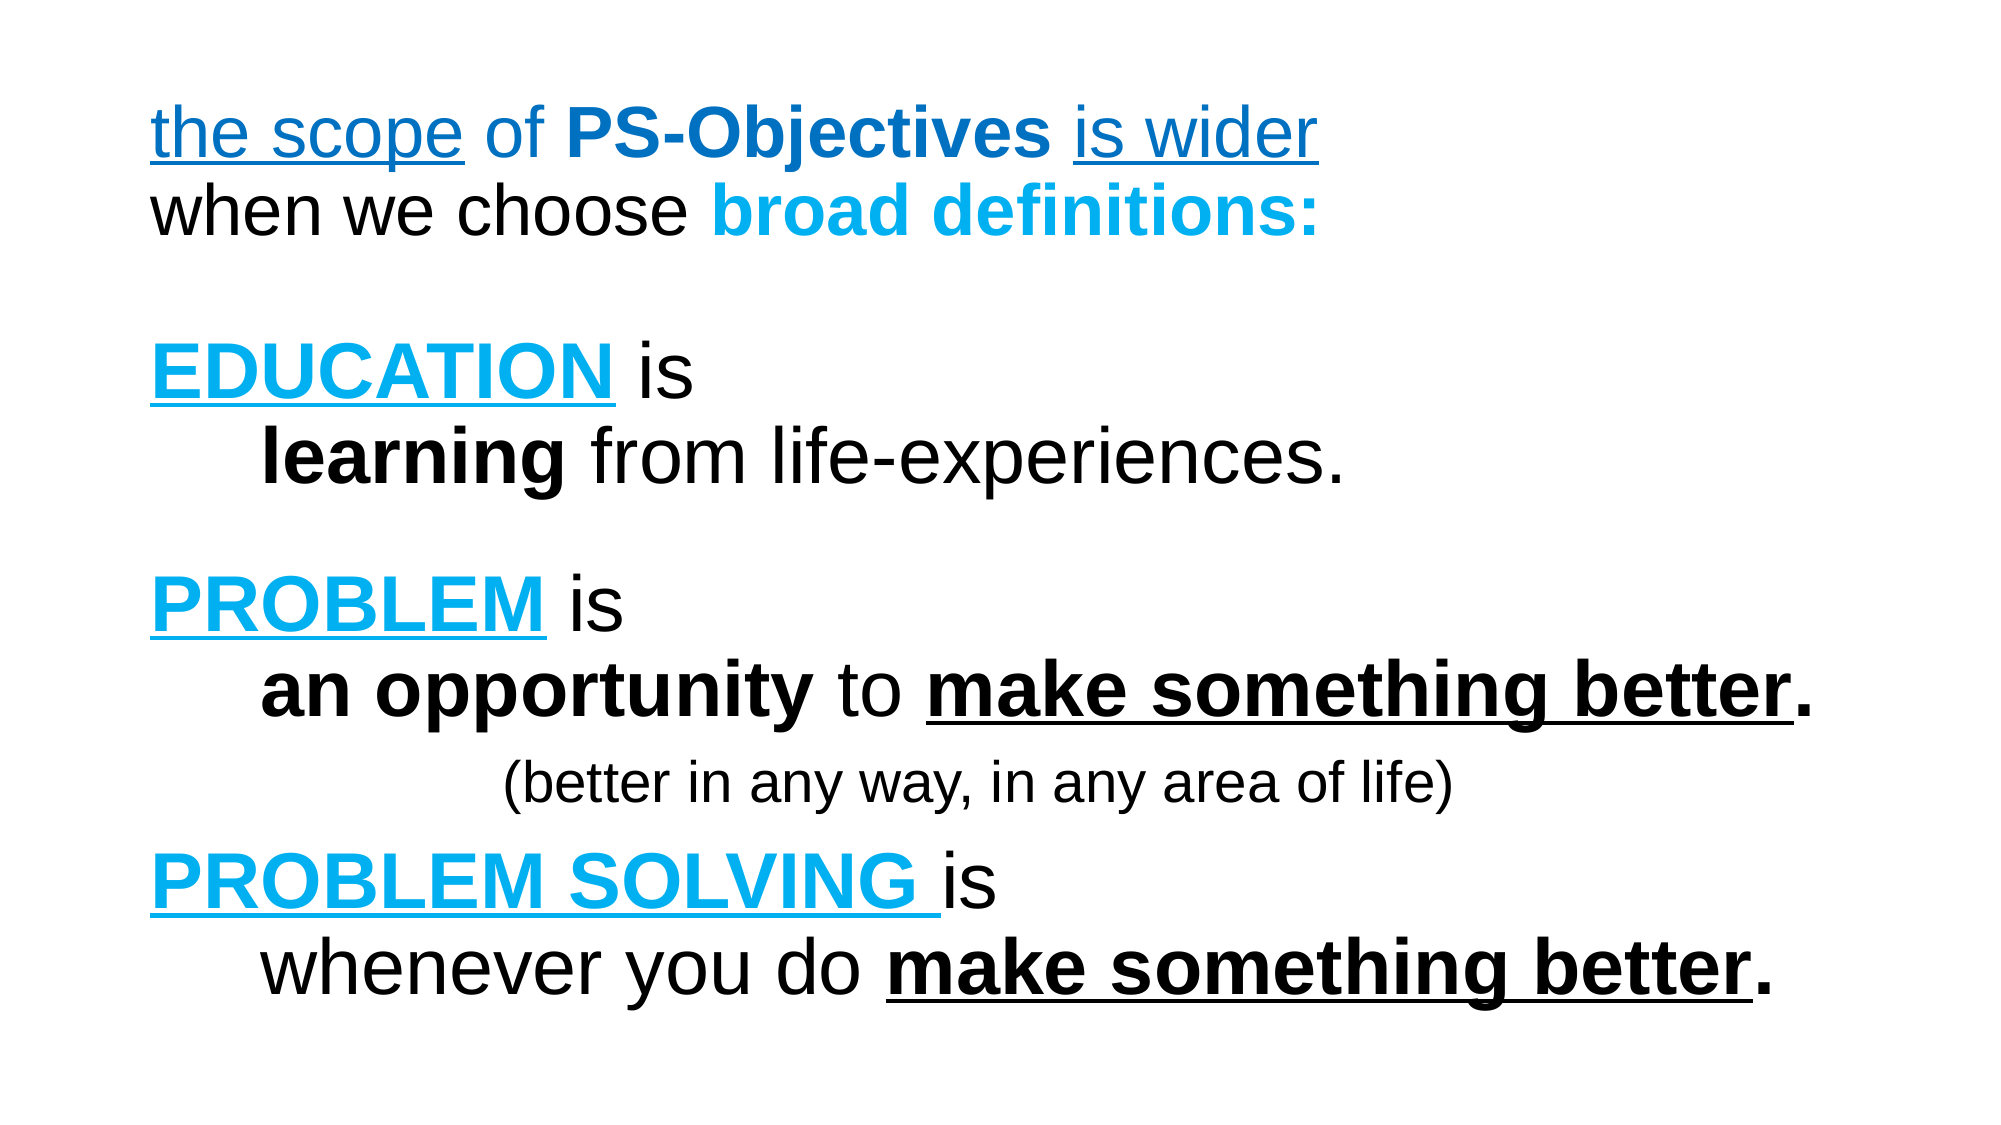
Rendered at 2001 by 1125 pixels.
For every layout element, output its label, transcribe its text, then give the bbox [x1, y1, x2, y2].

list EDUCATION is learning from life-experiences. PROBLEM is an opportunity to make something better. (better in any way, in any area of life) PROBLEM SOLVING is whenever you do make something better. [135, 322, 1861, 1037]
title the scope of PS-Objectives is wider when we choose broad definitions: [135, 86, 1861, 259]
